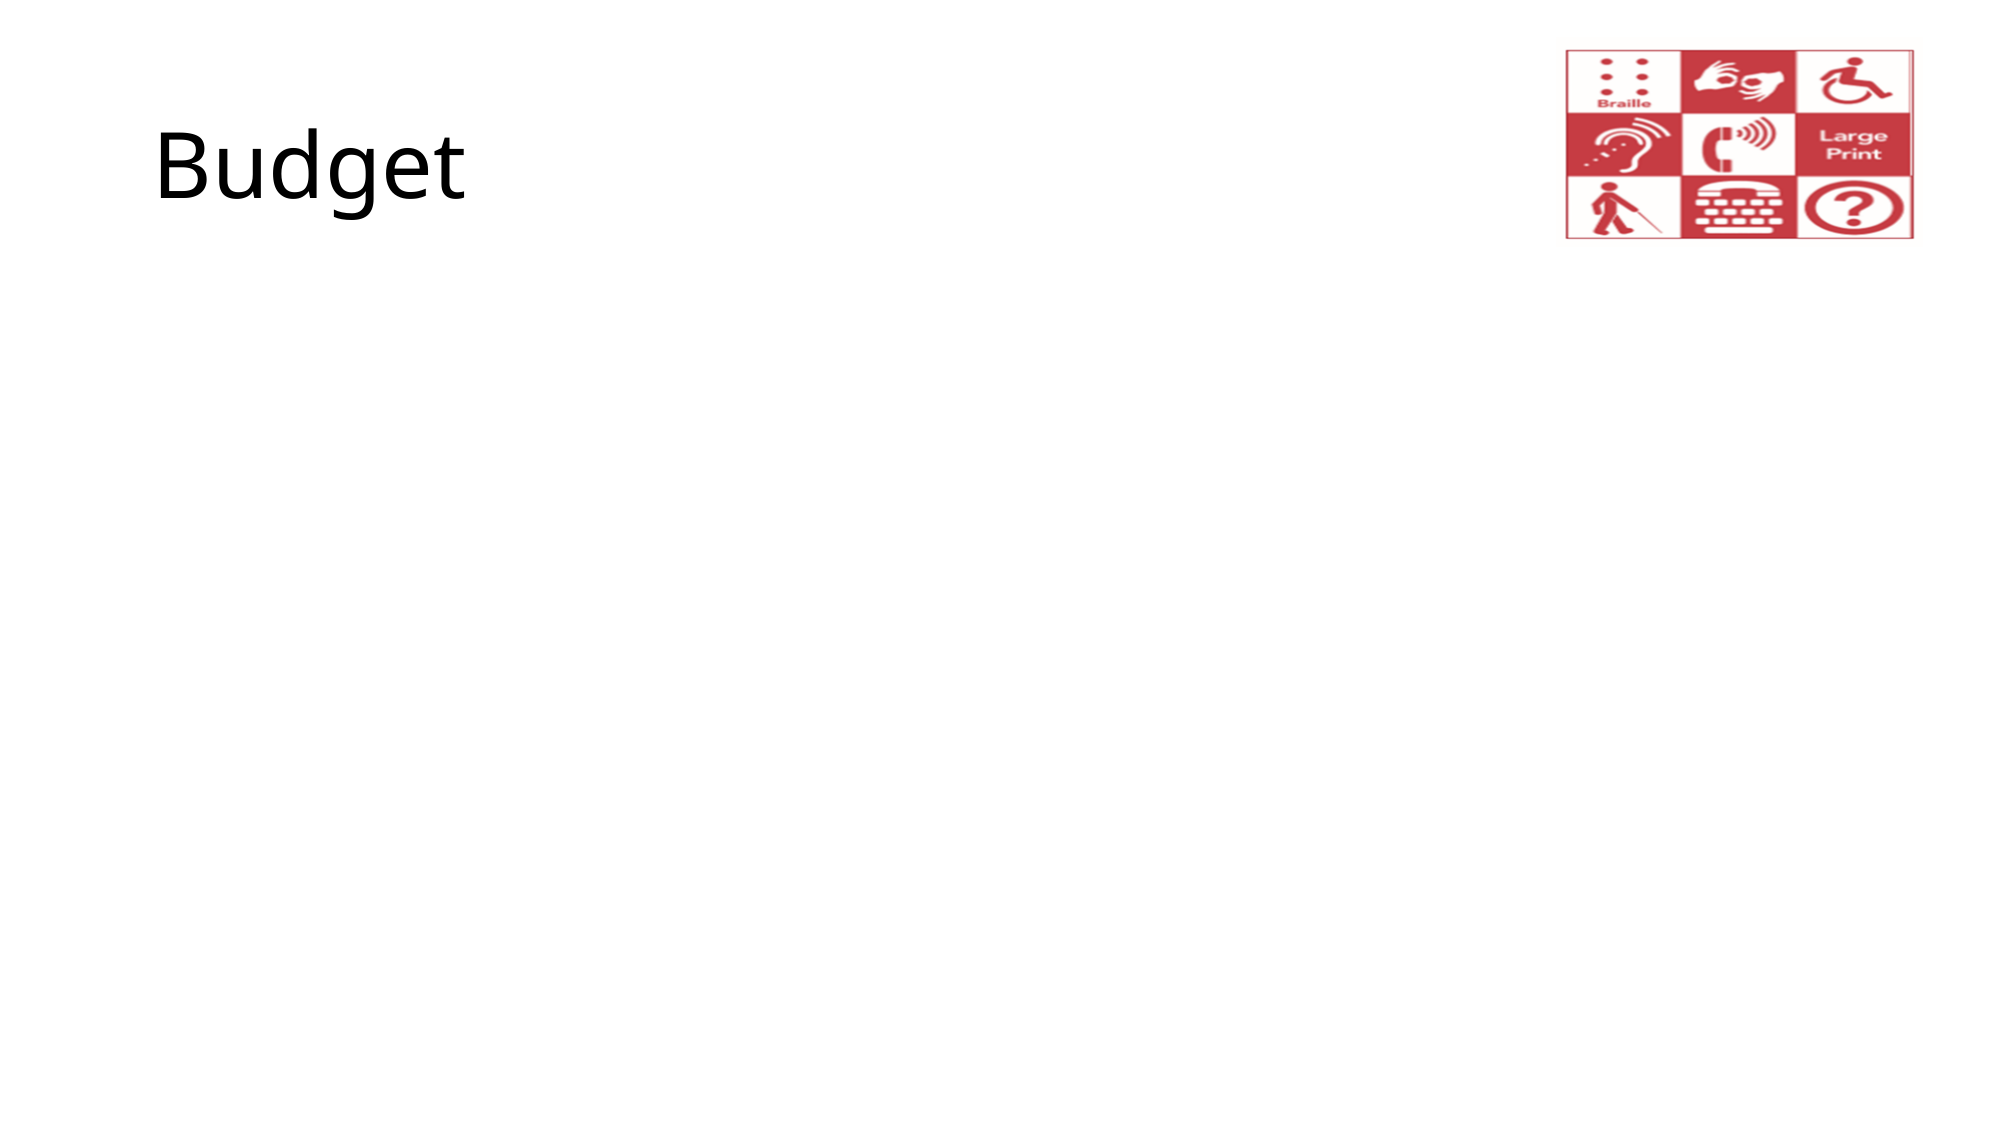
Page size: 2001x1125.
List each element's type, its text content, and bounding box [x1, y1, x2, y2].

title Budget [137, 59, 1863, 278]
picture [1556, 37, 1923, 247]
